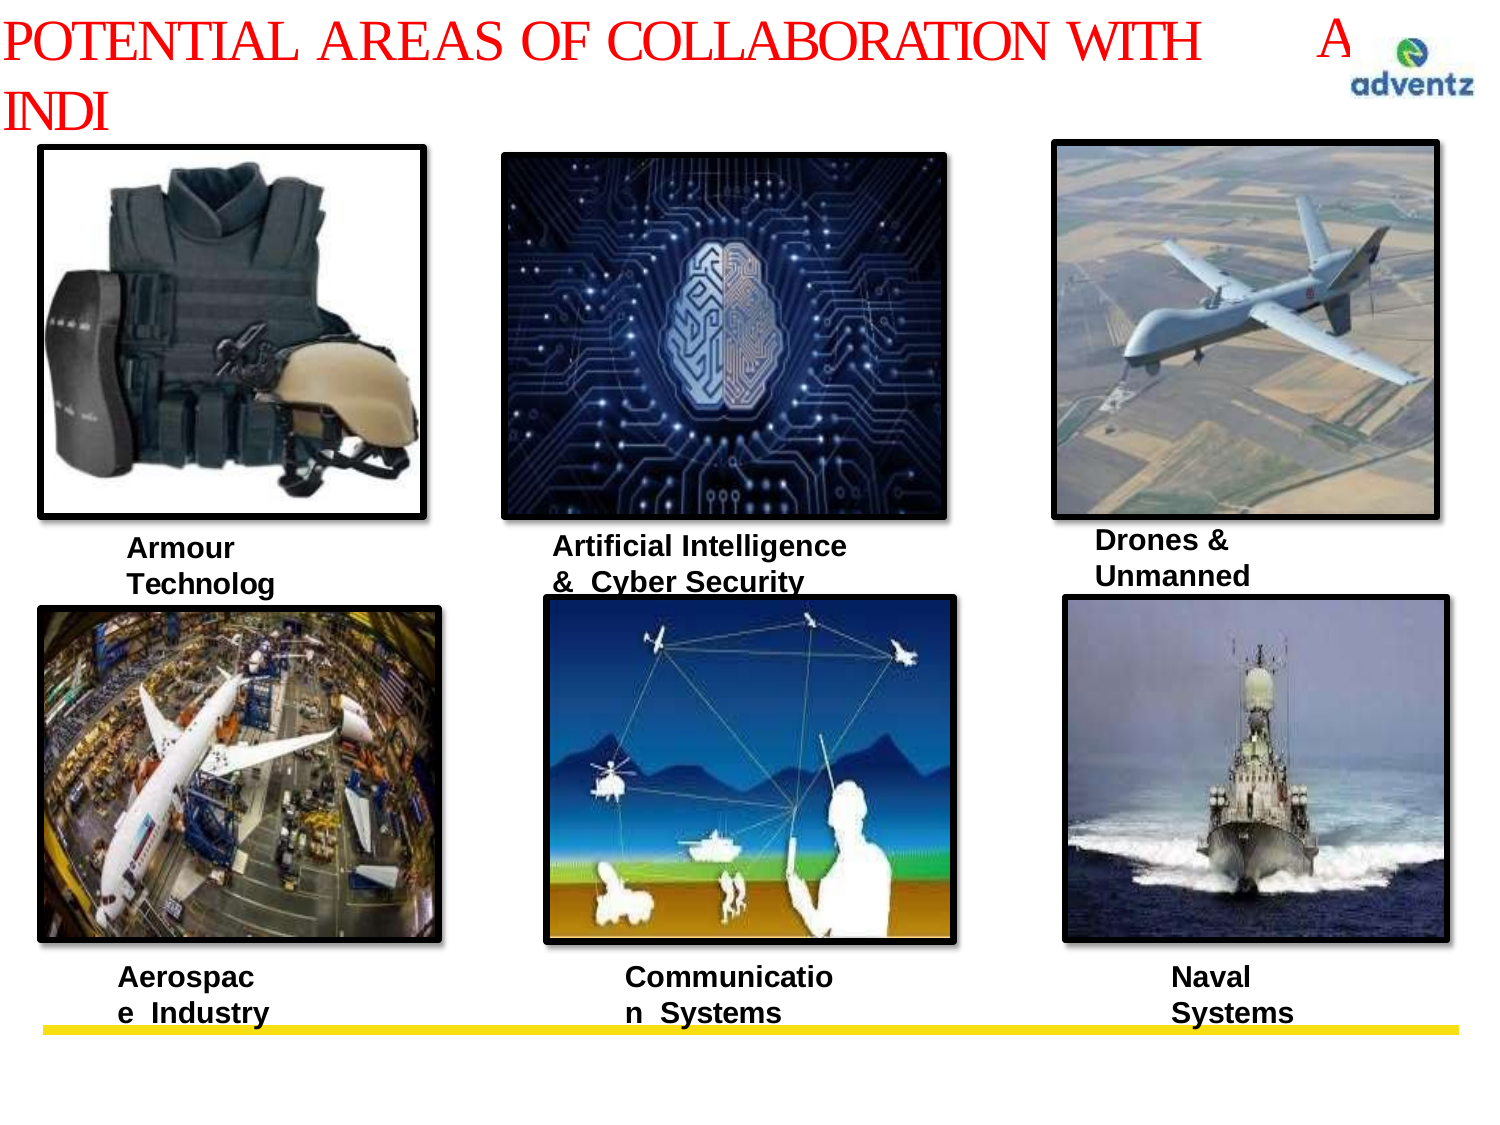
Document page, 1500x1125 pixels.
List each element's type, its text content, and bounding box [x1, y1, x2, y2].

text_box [35, 141, 435, 531]
text_box Communication Systems [622, 963, 853, 1030]
text_box A [1316, 6, 1361, 70]
text_box Naval Systems [1168, 962, 1296, 1030]
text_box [1049, 137, 1449, 531]
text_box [35, 602, 450, 955]
picture [1349, 37, 1476, 99]
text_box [542, 591, 965, 957]
text_box Aerospace Industry [115, 963, 272, 1030]
title POTENTIAL AREAS OF COLLABORATION WITH INDI [0, 0, 1320, 190]
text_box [499, 149, 956, 532]
text_box Artificial Intelligence & Cyber Security [550, 539, 869, 590]
text_box Drones & Unmanned Systems [1092, 539, 1390, 590]
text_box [1060, 591, 1459, 955]
text_box Armour Technology [124, 538, 290, 601]
